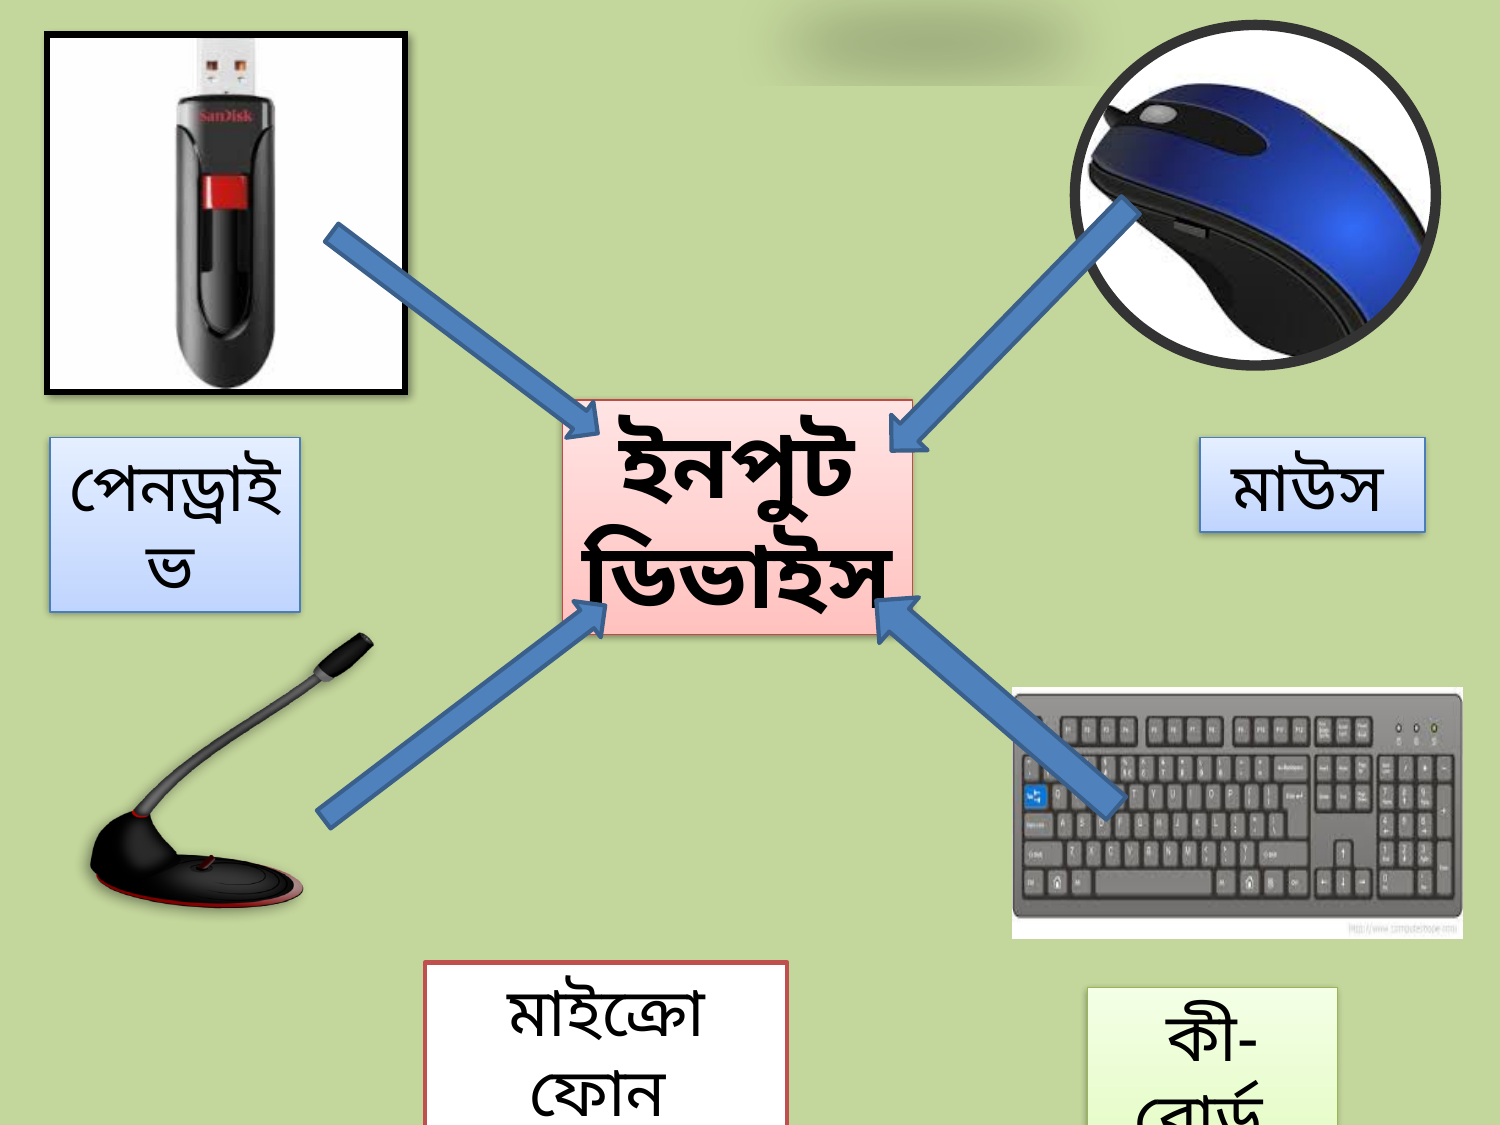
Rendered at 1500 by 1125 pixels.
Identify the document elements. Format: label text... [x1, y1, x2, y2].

picture [62, 599, 413, 941]
text_box ইনপুট ডিভাইস [562, 399, 913, 635]
picture [1012, 687, 1463, 940]
text_box [888, 247, 1069, 453]
picture [1074, 24, 1437, 366]
text_box [405, 271, 600, 440]
text_box [874, 595, 1008, 737]
text_box পেনড্রাইভ [49, 437, 301, 613]
picture [49, 37, 402, 390]
text_box [417, 599, 608, 766]
text_box মাইক্রো ফোন [423, 960, 789, 1125]
text_box কী-বোর্ড [1087, 987, 1338, 1125]
text_box মাউস [1199, 437, 1426, 533]
